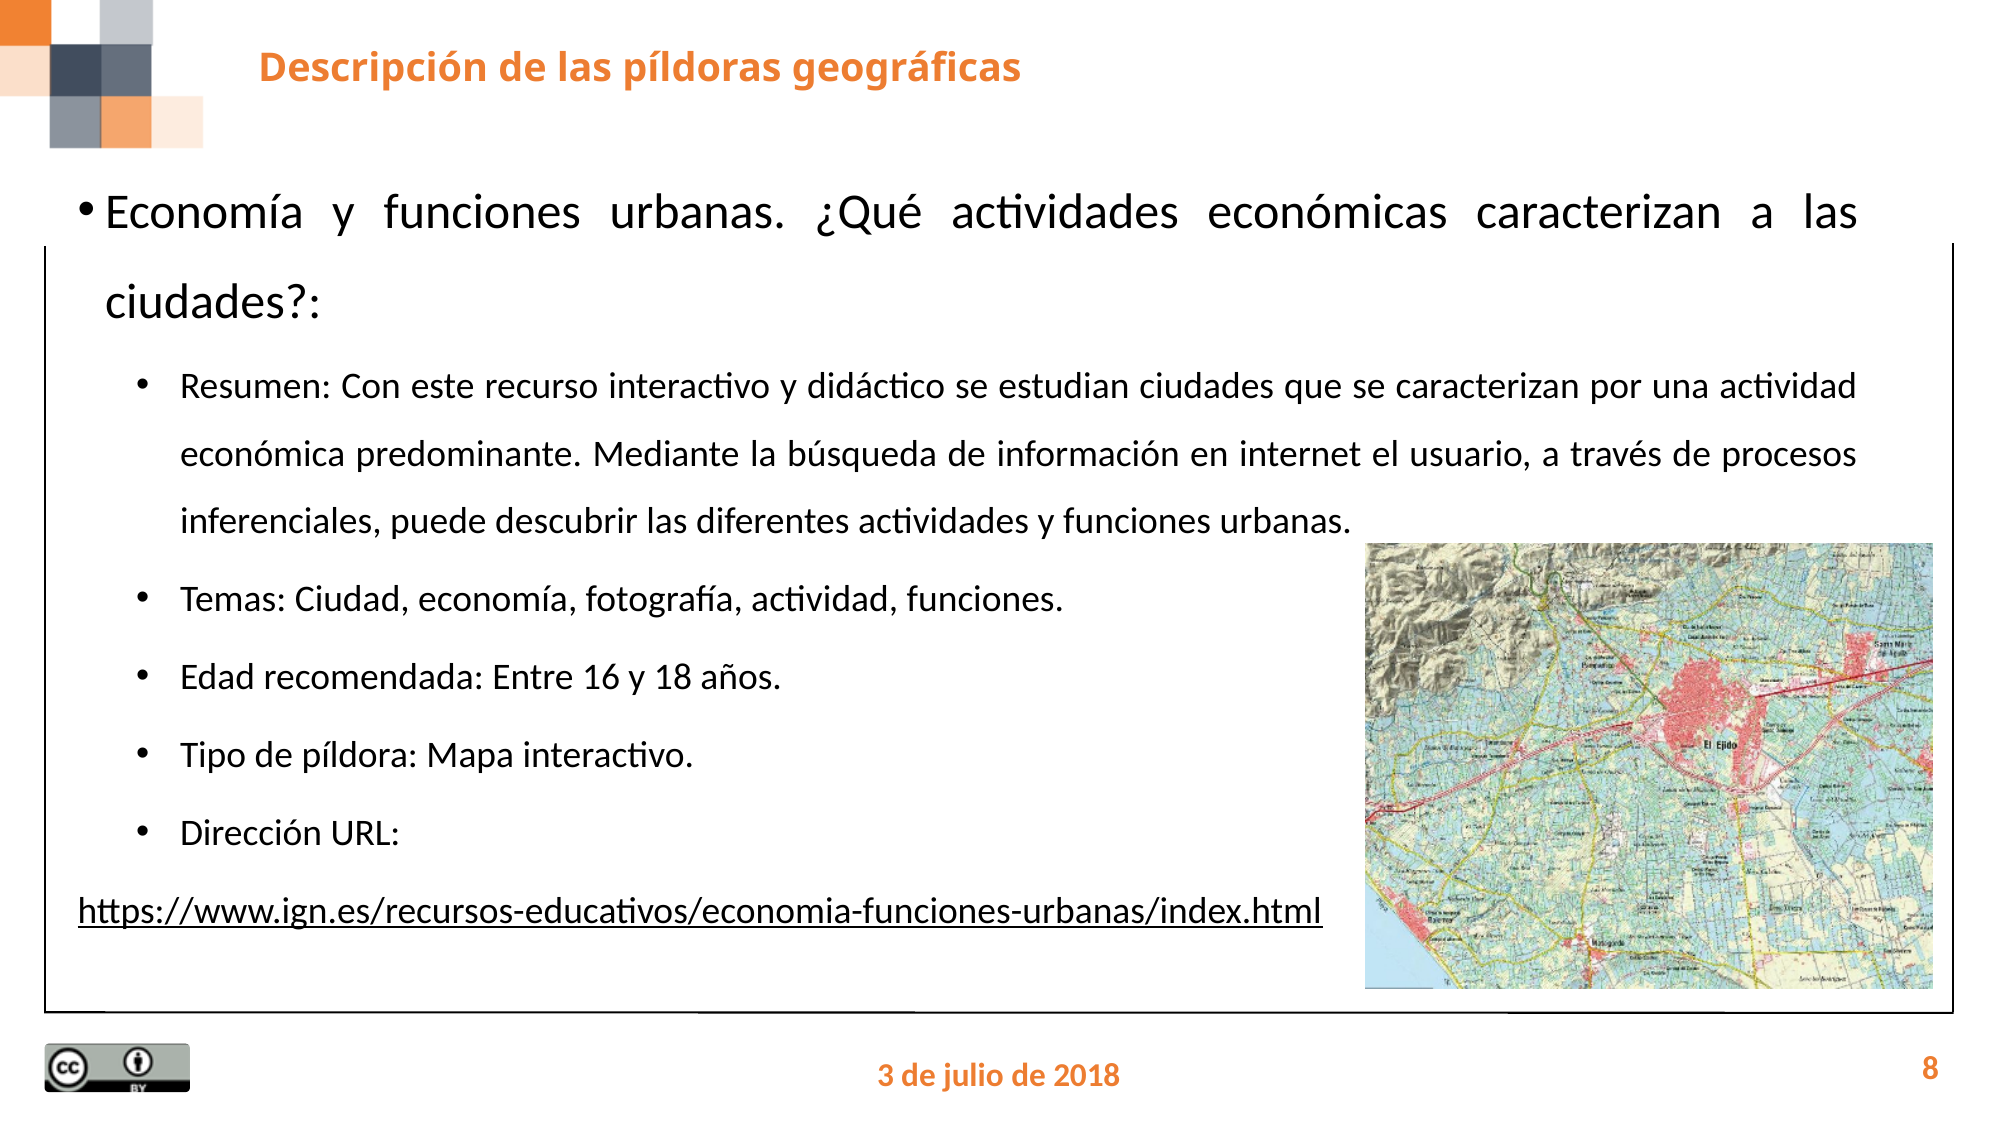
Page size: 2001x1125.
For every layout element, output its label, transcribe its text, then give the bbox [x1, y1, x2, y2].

picture [1365, 543, 1933, 989]
picture [0, 0, 208, 172]
picture [44, 1043, 190, 1093]
title Descripción de las píldoras geográficas [243, 39, 1936, 98]
list Economía y funciones urbanas. ¿Qué actividades económicas caracterizan a las ciudades?: Resumen: Con este recurso interactivo y didáctico se estudian ciudades que se caracterizan por una actividad económica predominante. Mediante la búsqueda de información en internet el usuario, a través de procesos inferenciales, puede descubrir las diferentes actividades y funciones urbanas. Temas: Ciudad, economía, fotografía, actividad, funciones. Edad recomendada: Entre 16 y 18 años. Tipo de píldora: Mapa interactivo. Dirección URL: https://www.ign.es/recursos-educativos/economia-funciones-urbanas/index.html [62, 141, 1874, 942]
